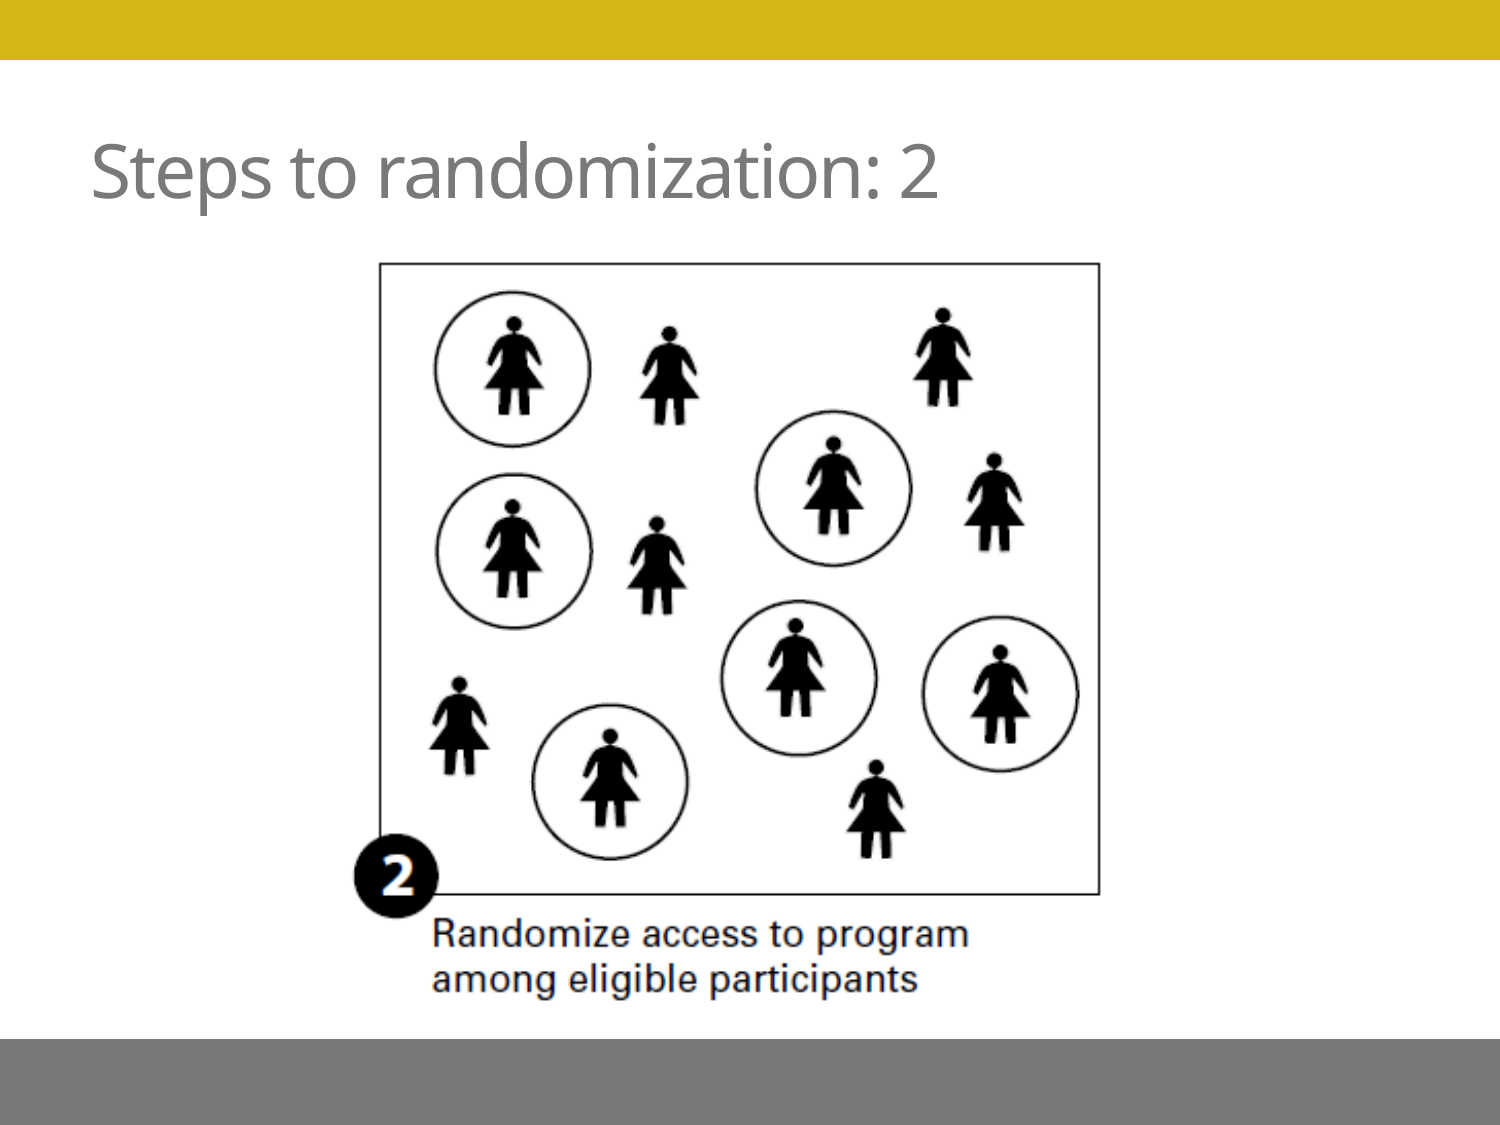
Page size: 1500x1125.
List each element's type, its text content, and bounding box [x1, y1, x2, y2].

picture [324, 249, 1111, 1010]
title Steps to randomization: 2 [75, 87, 1425, 250]
